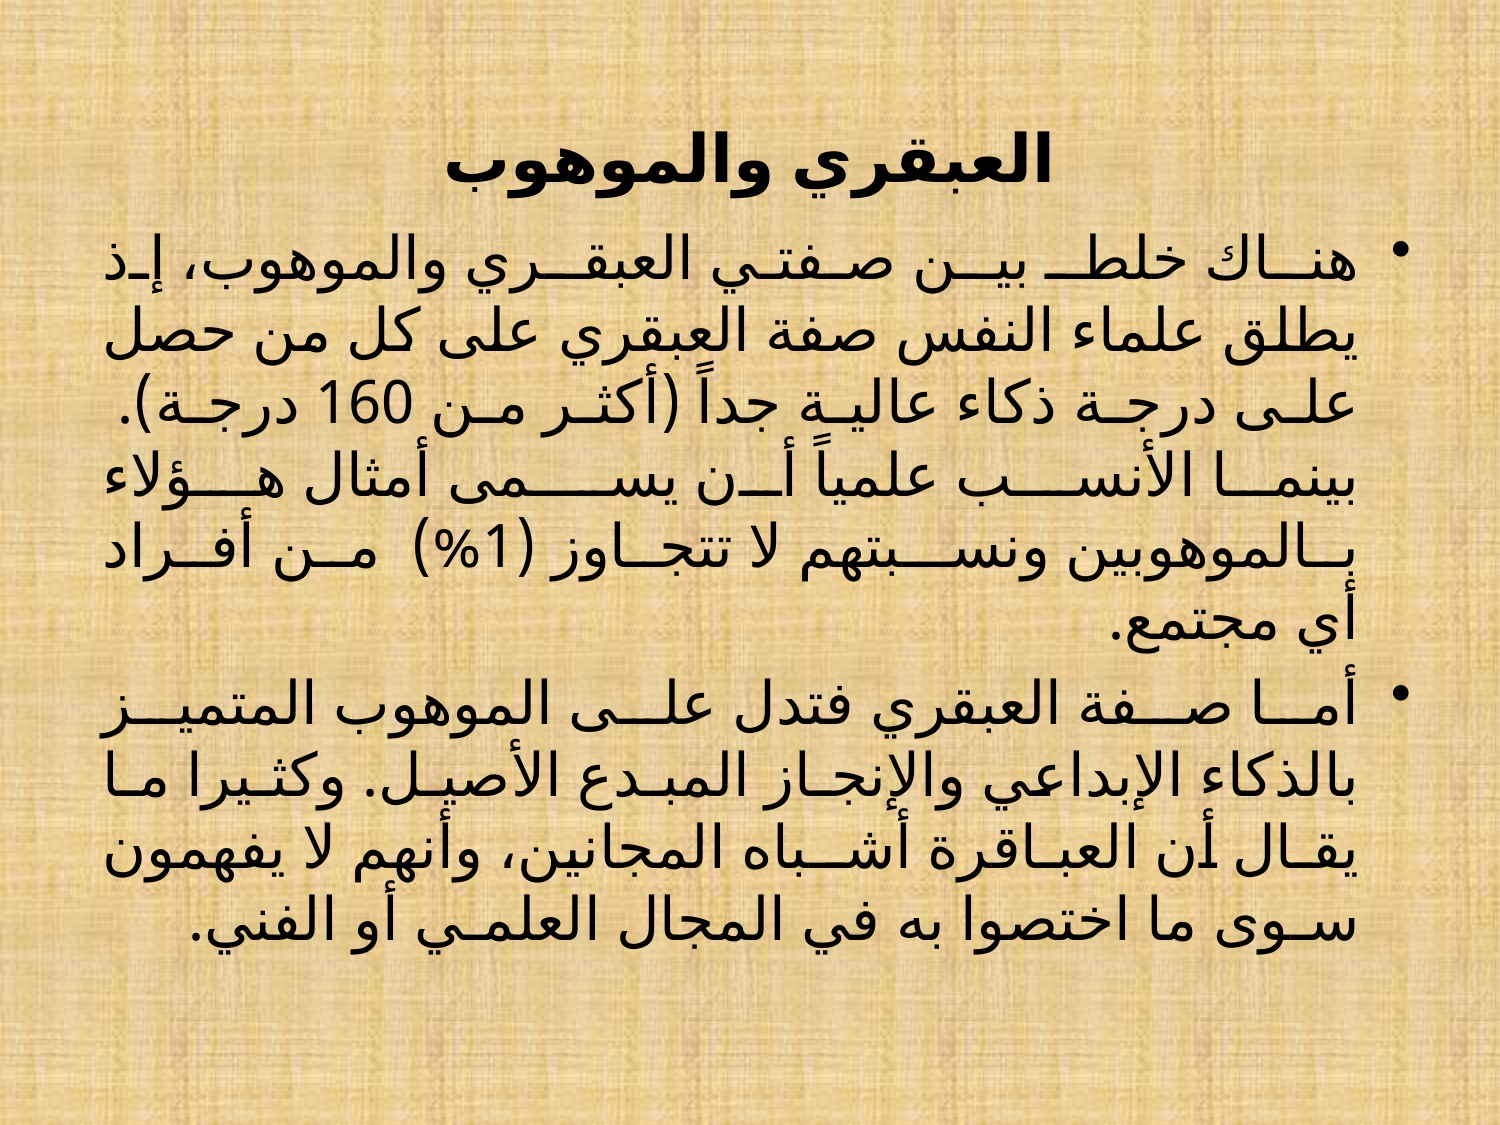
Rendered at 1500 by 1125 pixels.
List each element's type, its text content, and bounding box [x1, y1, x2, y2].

picture [0, 0, 1500, 1125]
title العبقري والموهوب [112, 62, 1388, 212]
list هنـاك خلطـ بيـن صفتـي العبقـري والموهوب، إذ يطلق علماء النفس صفة العبقري على كل من حصل على درجة ذكاء عالية جداً (أكثر من 160 درجة). بينما الأنسـب علمياً أن يســمى أمثال هـؤلاء بـالموهوبين ونســبتهم لا تتجـاوز (1%) مـن أفـراد أي مجتمع. أما صفة العبقري فتدل على الموهوب المتميز بالذكاء الإبداعي والإنجـاز المبـدع الأصيـل. وكثـيرا مـا يقـال أن العبـاقرة أشــباه المجانين، وأنهم لا يفهمون سـوى ما اختصوا به في المجال العلمـي أو الفني. [87, 212, 1425, 1038]
